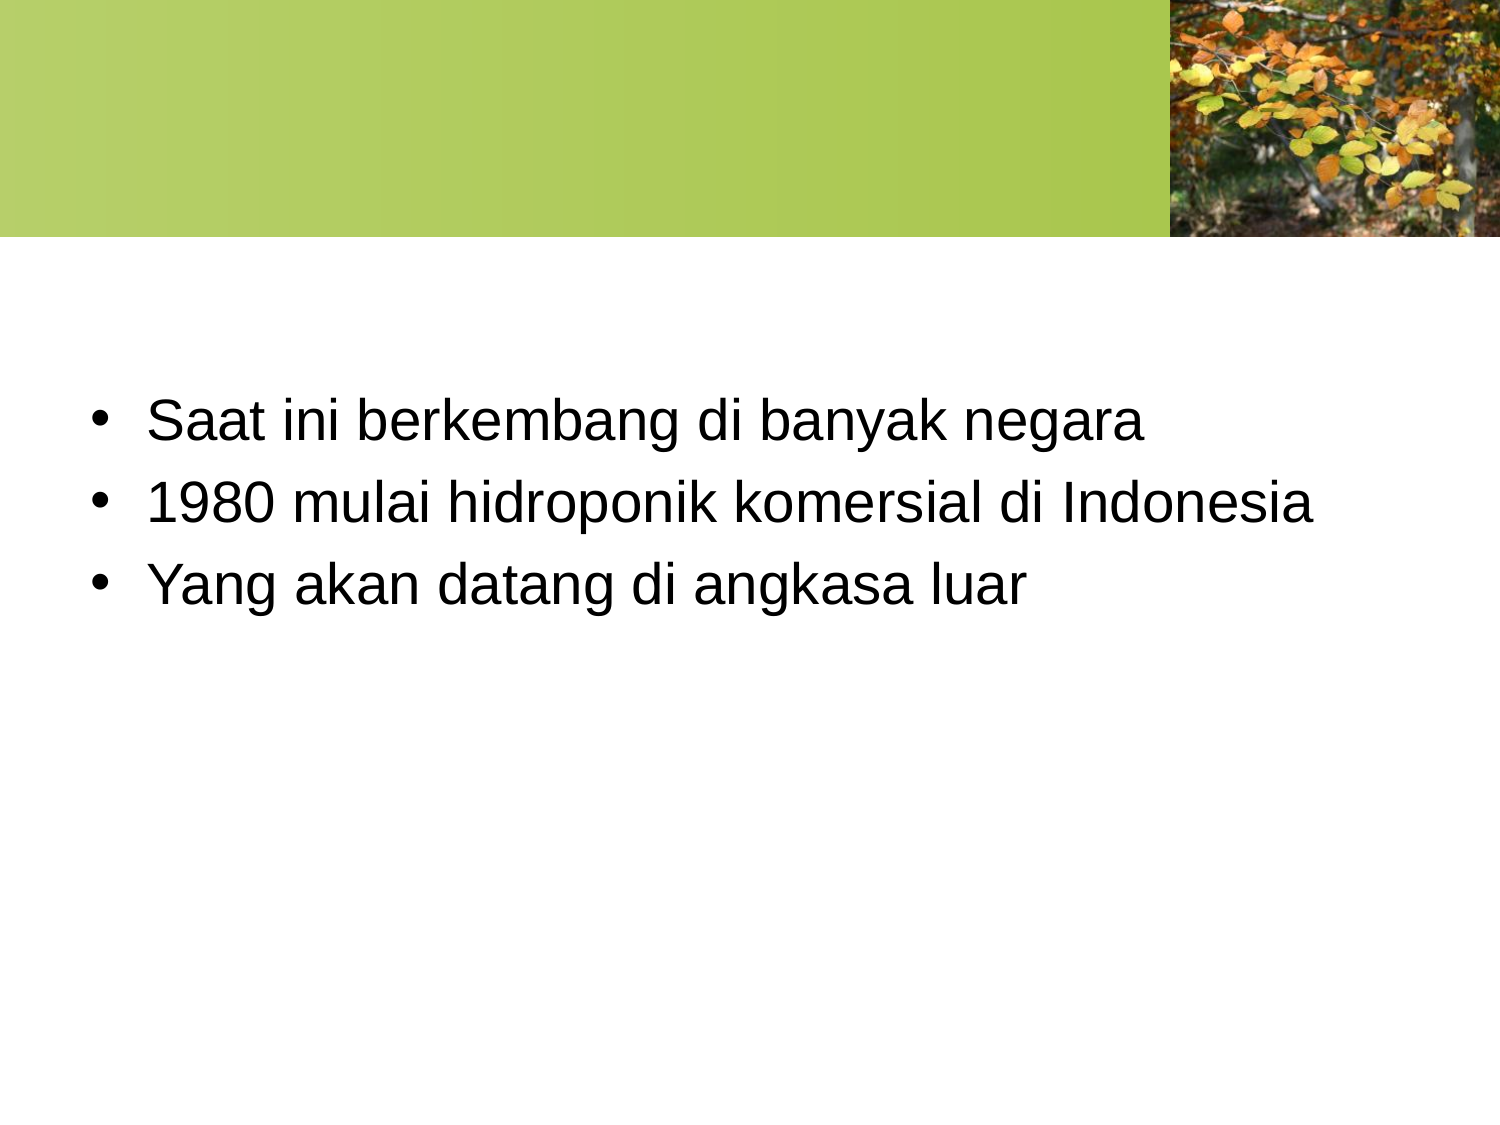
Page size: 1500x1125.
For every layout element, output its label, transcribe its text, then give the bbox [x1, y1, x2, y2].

list Saat ini berkembang di banyak negara 1980 mulai hidroponik komersial di Indonesia Yang akan datang di angkasa luar [74, 374, 1426, 1006]
picture [1170, 0, 1500, 237]
